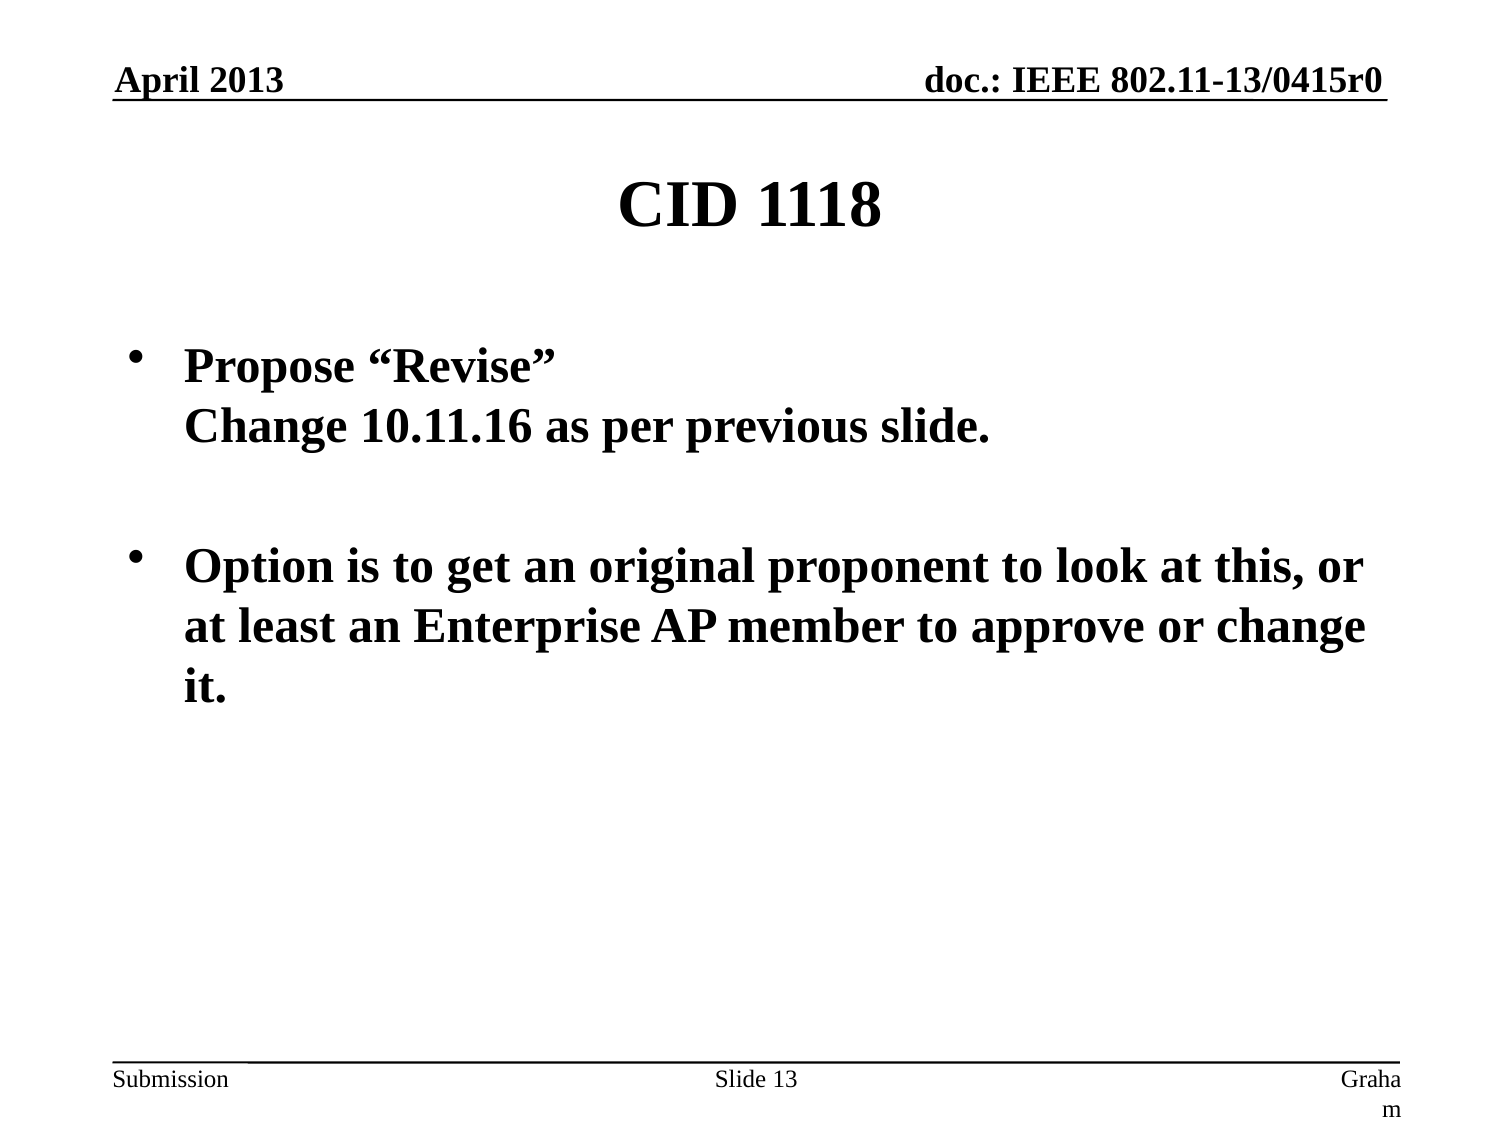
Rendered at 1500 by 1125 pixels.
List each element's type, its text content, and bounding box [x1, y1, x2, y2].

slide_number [114, 54, 286, 101]
title CID 1118 [112, 112, 1388, 288]
footer Graham Smith, DSP Group [1324, 1061, 1402, 1093]
list Propose “Revise” Change 10.11.16 as per previous slide. Option is to get an original proponent to look at this, or at least an Enterprise AP member to approve or change it. [112, 324, 1388, 1000]
slide_number Slide 13 [712, 1061, 800, 1093]
